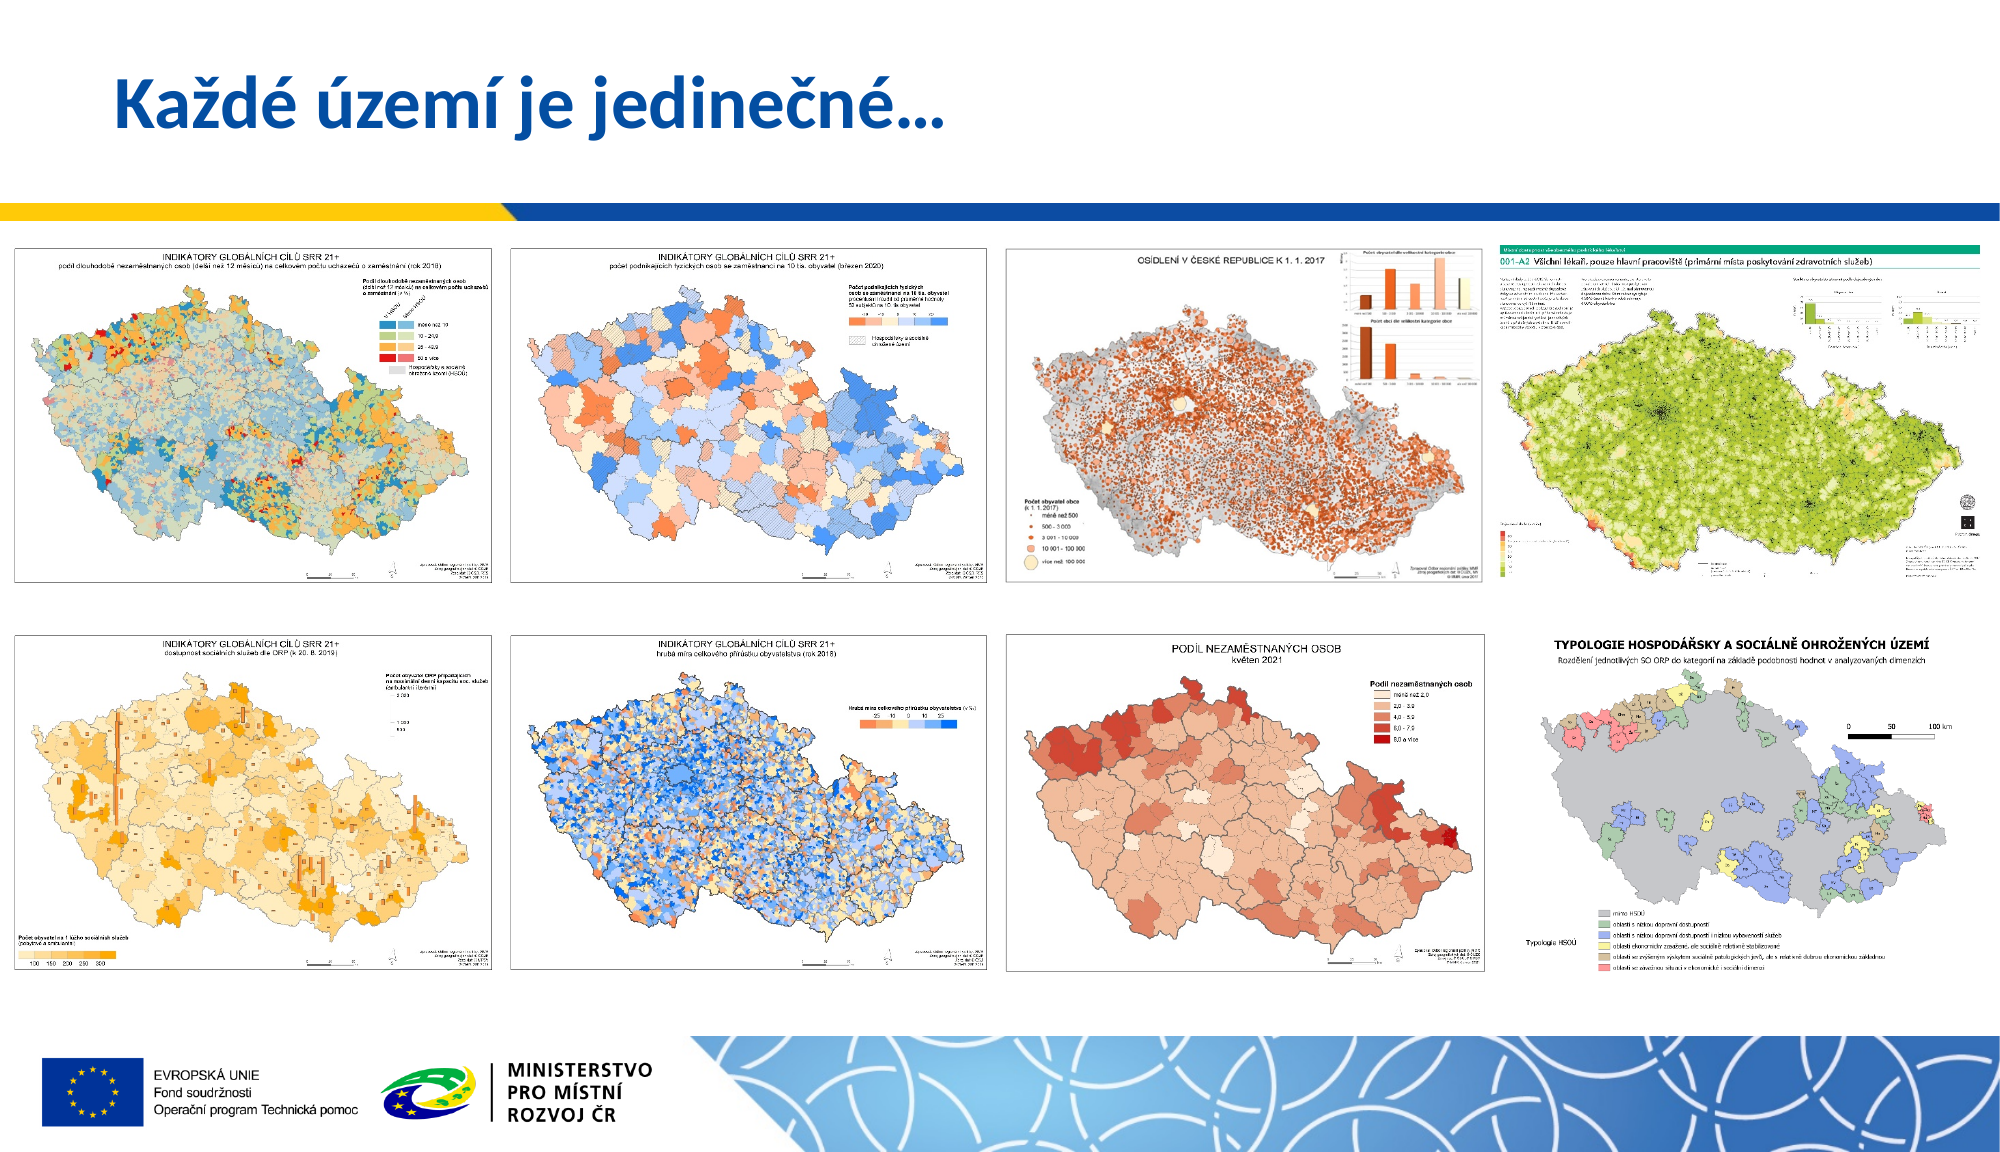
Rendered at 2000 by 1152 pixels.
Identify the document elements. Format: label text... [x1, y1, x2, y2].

picture [10, 243, 496, 587]
picture [19, 1035, 674, 1149]
picture [0, 203, 2000, 221]
picture [10, 631, 496, 975]
picture [1000, 243, 1486, 587]
picture [680, 1036, 2000, 1152]
title Každé území je jedinečné… [99, 46, 1900, 198]
picture [505, 631, 991, 975]
picture [505, 243, 991, 587]
picture [997, 626, 1491, 976]
picture [1495, 244, 1981, 578]
picture [1493, 624, 1990, 975]
